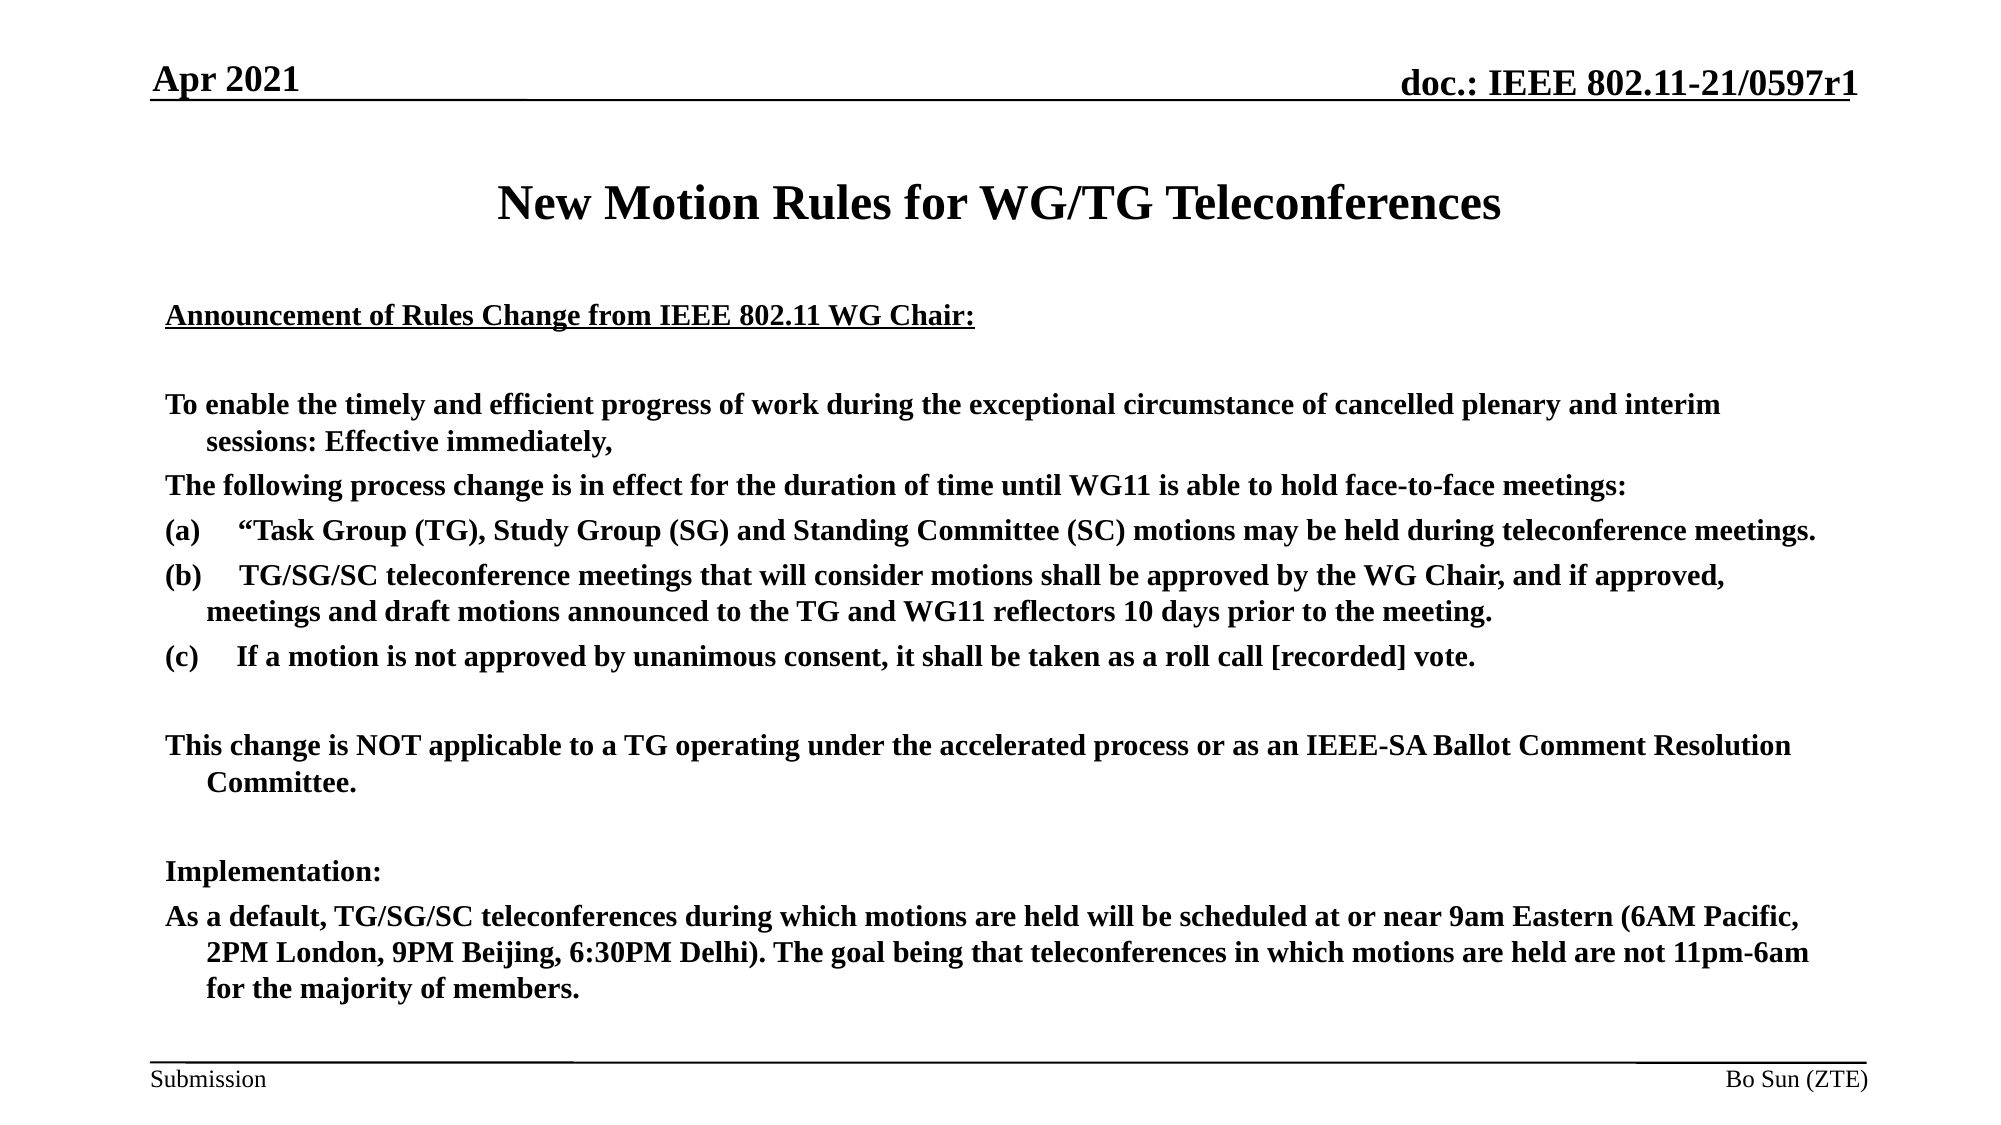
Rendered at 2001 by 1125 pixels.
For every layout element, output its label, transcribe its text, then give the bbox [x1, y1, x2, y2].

list Announcement of Rules Change from IEEE 802.11 WG Chair: To enable the timely and efficient progress of work during the exceptional circumstance of cancelled plenary and interim sessions: Effective immediately, The following process change is in effect for the duration of time until WG11 is able to hold face-to-face meetings: (a) “Task Group (TG), Study Group (SG) and Standing Committee (SC) motions may be held during teleconference meetings. (b) TG/SG/SC teleconference meetings that will consider motions shall be approved by the WG Chair, and if approved, meetings and draft motions announced to the TG and WG11 reflectors 10 days prior to the meeting. (c) If a motion is not approved by unanimous consent, it shall be taken as a roll call [recorded] vote. This change is NOT applicable to a TG operating under the accelerated process or as an IEEE-SA Ballot Comment Resolution Committee. Implementation: As a default, TG/SG/SC teleconferences during which motions are held will be scheduled at or near 9am Eastern (6AM Pacific, 2PM London, 9PM Beijing, 6:30PM Delhi). The goal being that teleconferences in which motions are held are not 11pm-6am for the majority of members. [149, 287, 1850, 1051]
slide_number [152, 54, 563, 100]
title New Motion Rules for WG/TG Teleconferences [149, 112, 1850, 287]
footer Bo Sun (ZTE) [1171, 1061, 1869, 1093]
